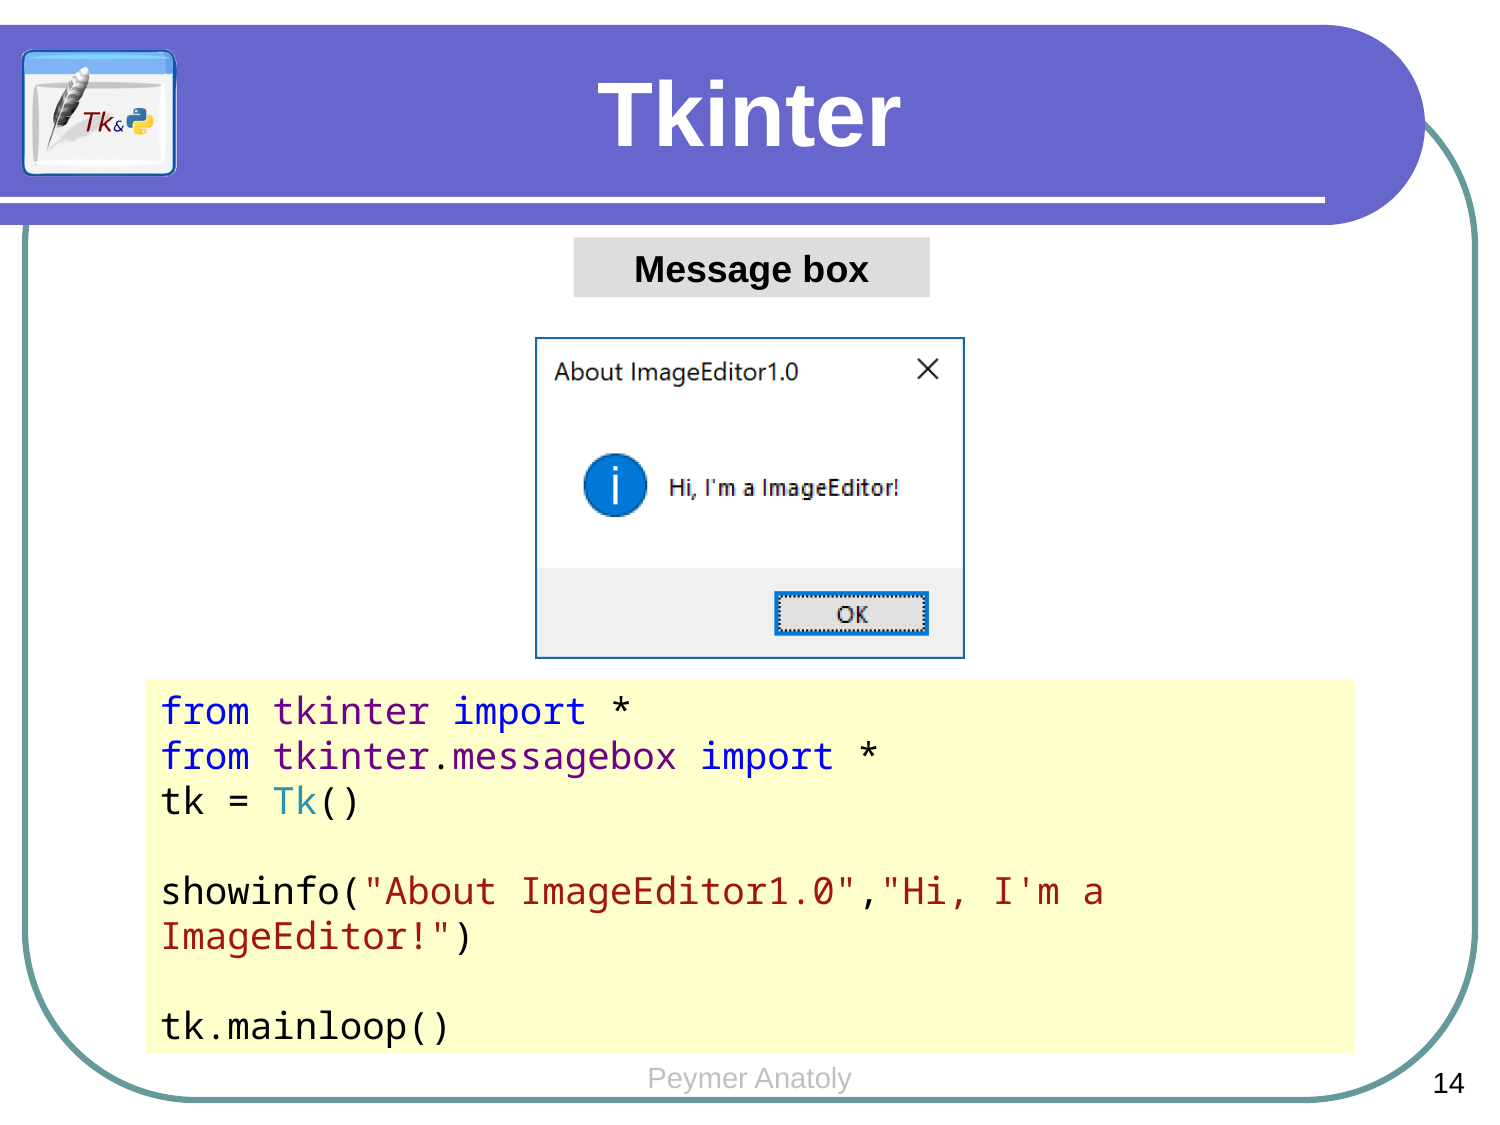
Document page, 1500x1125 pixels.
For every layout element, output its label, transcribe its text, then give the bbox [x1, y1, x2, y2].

text_box from tkinter import * from tkinter.messagebox import * tk = Tk() showinfo("About ImageEditor1.0","Hi, I'm a ImageEditor!") tk.mainloop() [145, 679, 1355, 1054]
text_box [1224, 24, 1426, 225]
picture [19, 45, 180, 178]
text_box Tkinter [535, 40, 965, 178]
text_box [0, 24, 1321, 225]
picture [535, 337, 965, 659]
slide_number 14 [1379, 1056, 1481, 1108]
text_box [24, 125, 1475, 1101]
text_box Message box [573, 237, 930, 298]
